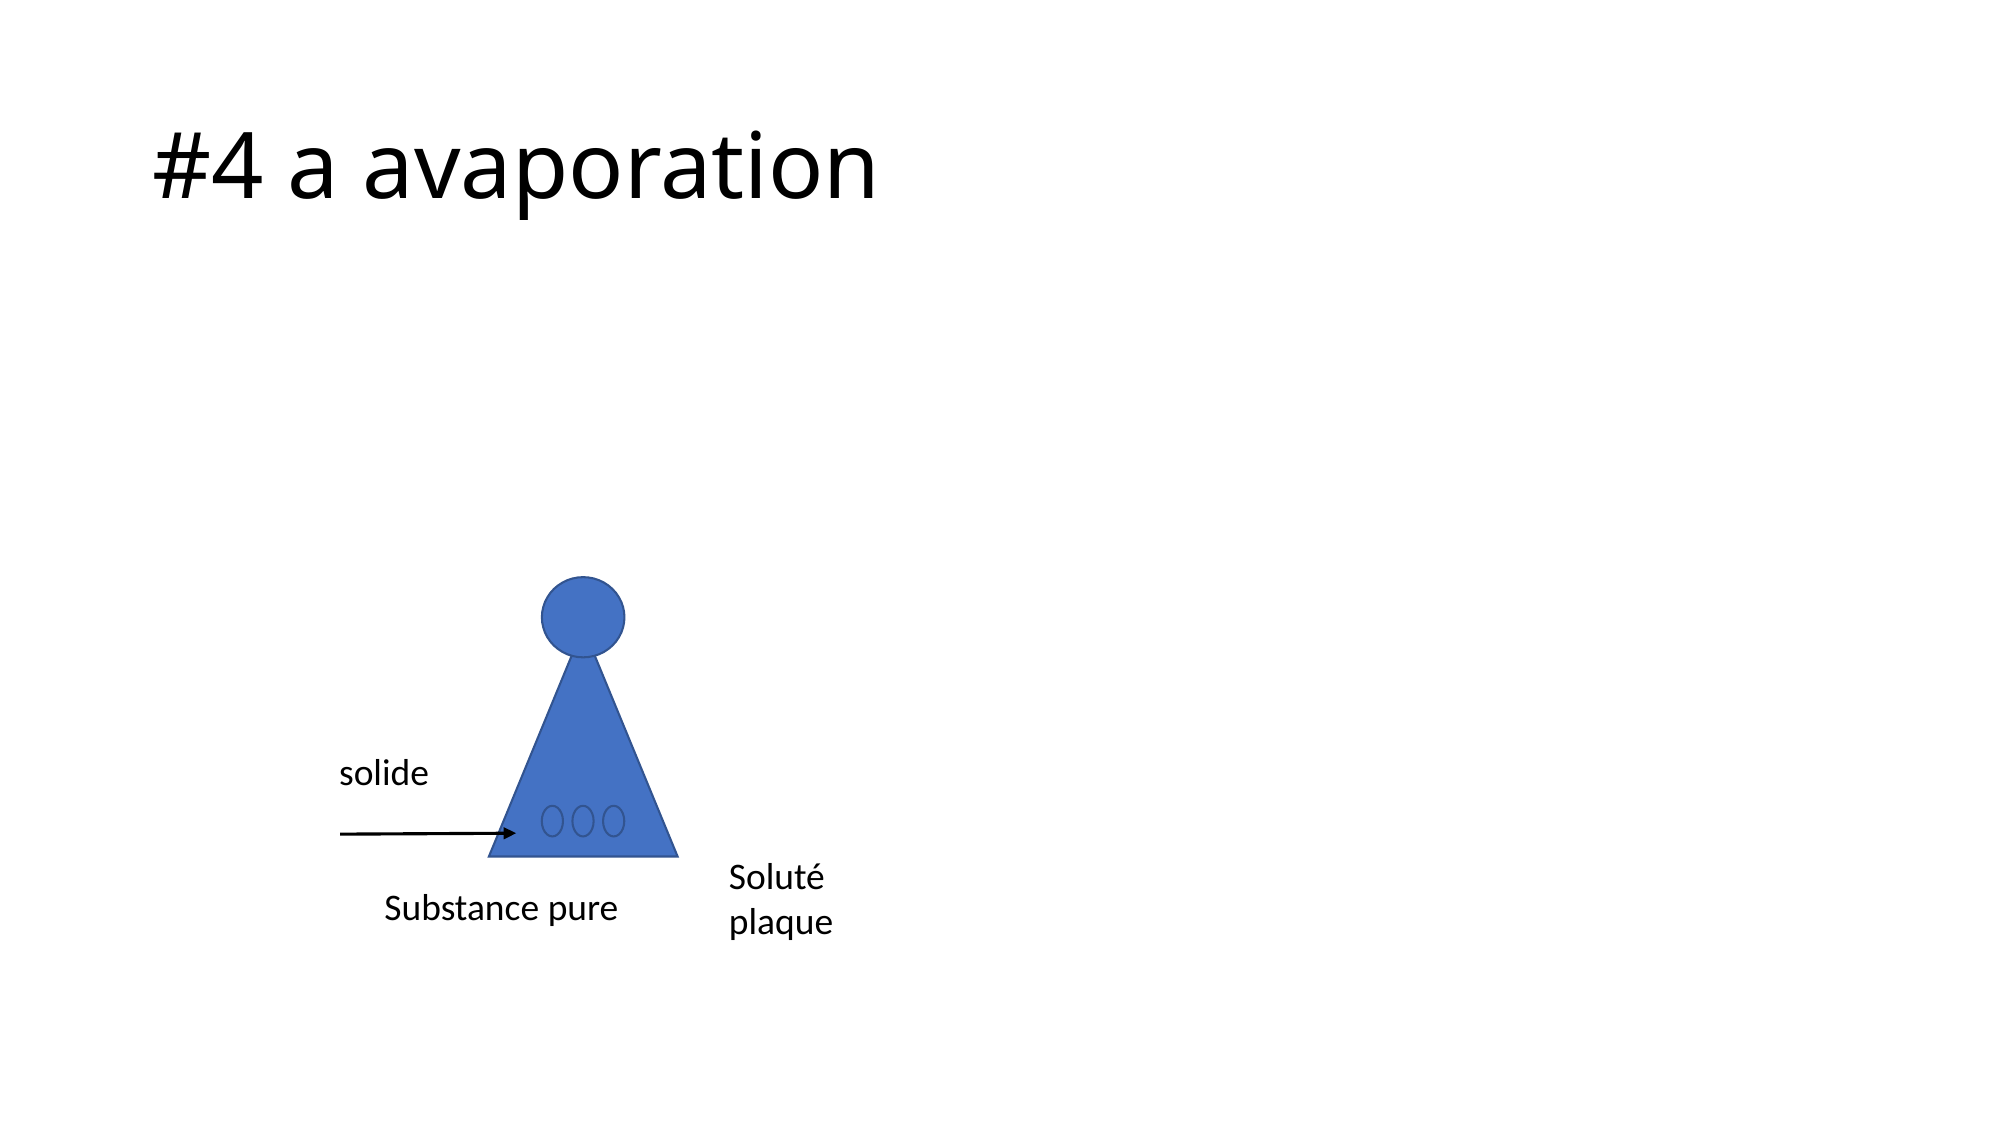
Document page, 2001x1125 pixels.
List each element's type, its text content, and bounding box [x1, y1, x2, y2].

text_box Substance pure [369, 874, 713, 935]
text_box [540, 576, 626, 659]
text_box [571, 804, 595, 838]
title #4 a avaporation [137, 59, 1863, 278]
text_box Soluté plaque [713, 844, 953, 950]
text_box [602, 804, 626, 838]
text_box [540, 804, 565, 838]
text_box [487, 657, 680, 858]
text_box solide [324, 740, 476, 801]
